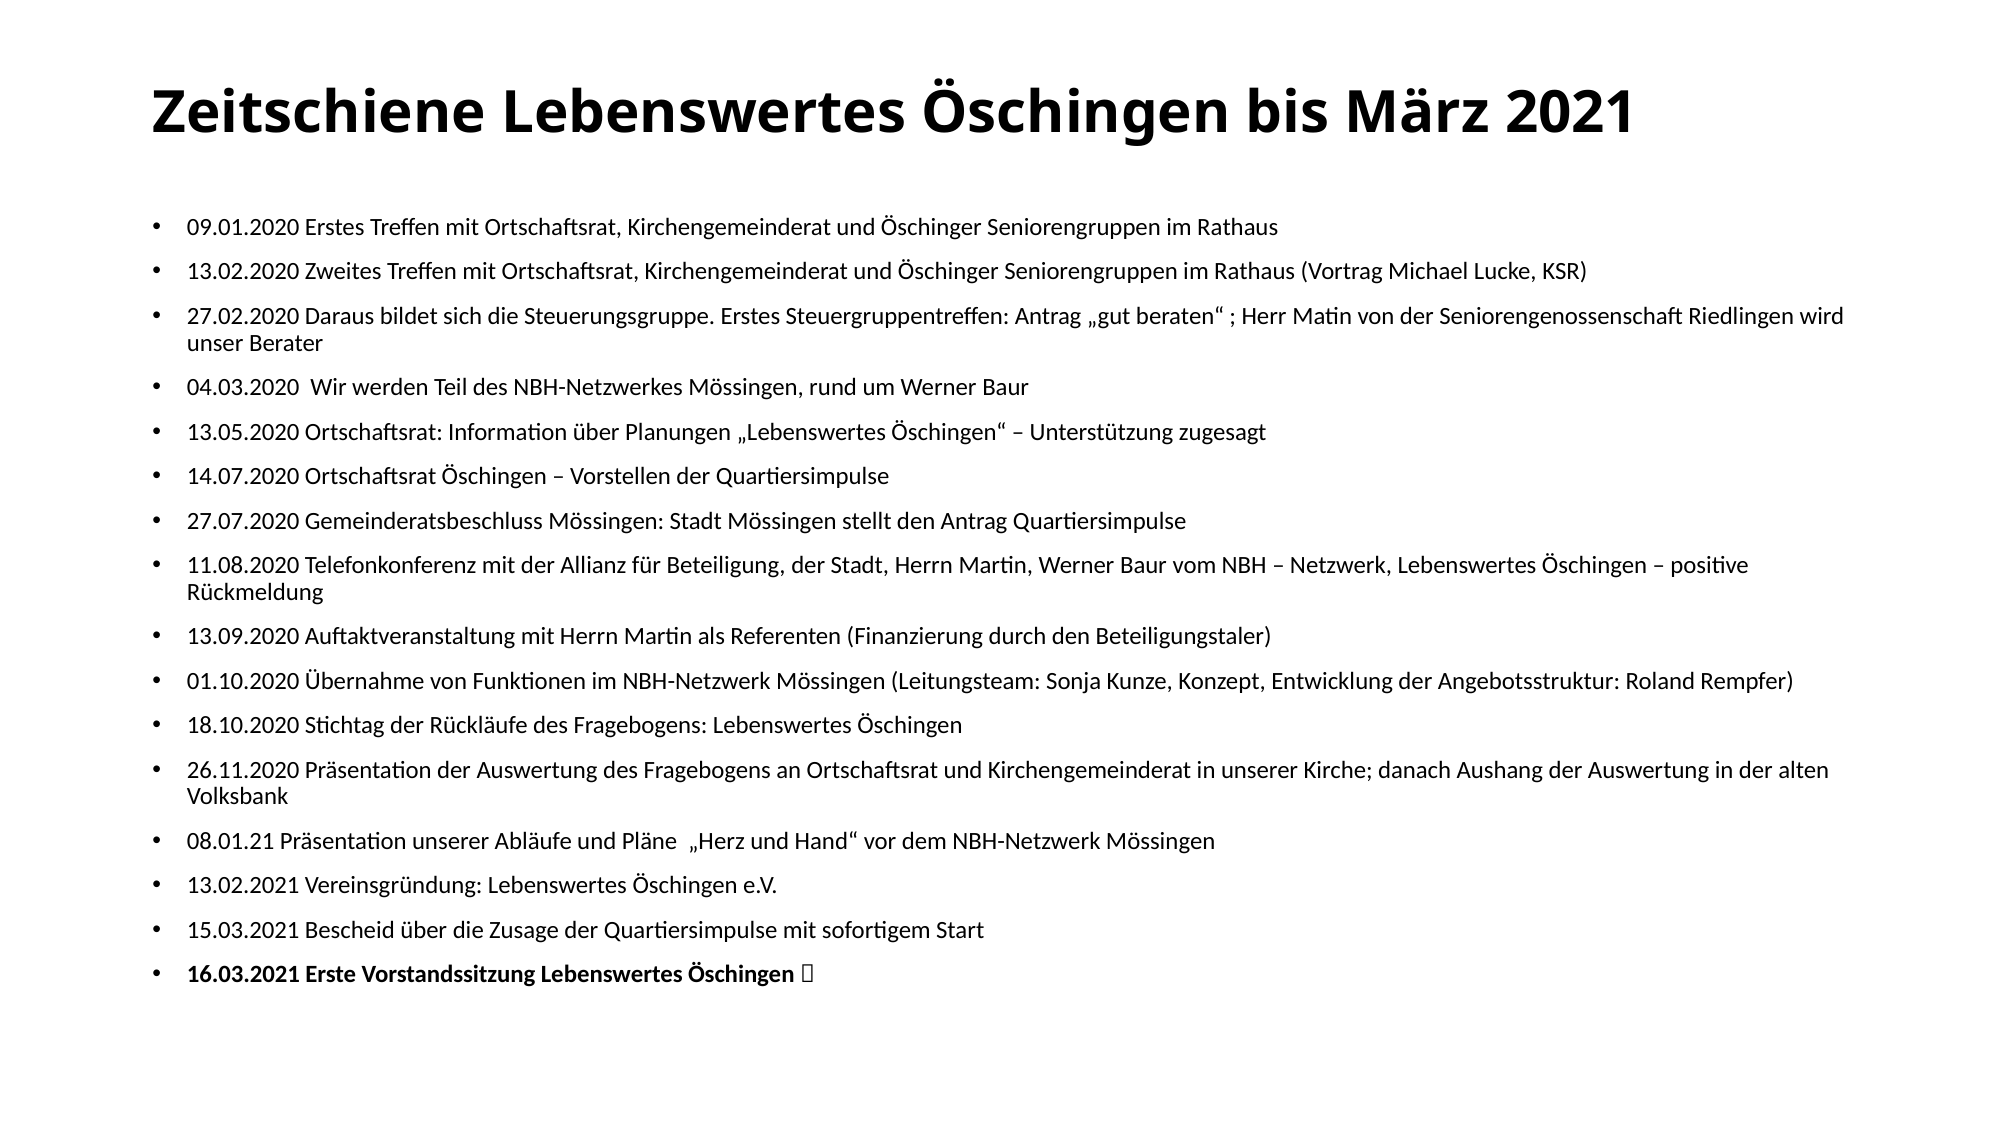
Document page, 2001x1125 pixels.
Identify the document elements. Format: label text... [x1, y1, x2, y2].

list 09.01.2020 Erstes Treffen mit Ortschaftsrat, Kirchengemeinderat und Öschinger Seniorengruppen im Rathaus 13.02.2020 Zweites Treffen mit Ortschaftsrat, Kirchengemeinderat und Öschinger Seniorengruppen im Rathaus (Vortrag Michael Lucke, KSR) 27.02.2020 Daraus bildet sich die Steuerungsgruppe. Erstes Steuergruppentreffen: Antrag „gut beraten“ ; Herr Matin von der Seniorengenossenschaft Riedlingen wird unser Berater 04.03.2020 Wir werden Teil des NBH-Netzwerkes Mössingen, rund um Werner Baur 13.05.2020 Ortschaftsrat: Information über Planungen „Lebenswertes Öschingen“ – Unterstützung zugesagt 14.07.2020 Ortschaftsrat Öschingen – Vorstellen der Quartiersimpulse 27.07.2020 Gemeinderatsbeschluss Mössingen: Stadt Mössingen stellt den Antrag Quartiersimpulse 11.08.2020 Telefonkonferenz mit der Allianz für Beteiligung, der Stadt, Herrn Martin, Werner Baur vom NBH – Netzwerk, Lebenswertes Öschingen – positive Rückmeldung 13.09.2020 Auftaktveranstaltung mit Herrn Martin als Referenten (Finanzierung durch den Beteiligungstaler) 01.10.2020 Übernahme von Funktionen im NBH-Netzwerk Mössingen (Leitungsteam: Sonja Kunze, Konzept, Entwicklung der Angebotsstruktur: Roland Rempfer) 18.10.2020 Stichtag der Rückläufe des Fragebogens: Lebenswertes Öschingen 26.11.2020 Präsentation der Auswertung des Fragebogens an Ortschaftsrat und Kirchengemeinderat in unserer Kirche; danach Aushang der Auswertung in der alten Volksbank 08.01.21 Präsentation unserer Abläufe und Pläne „Herz und Hand“ vor dem NBH-Netzwerk Mössingen 13.02.2021 Vereinsgründung: Lebenswertes Öschingen e.V. 15.03.2021 Bescheid über die Zusage der Quartiersimpulse mit sofortigem Start 16.03.2021 Erste Vorstandssitzung Lebenswertes Öschingen  [137, 206, 1863, 1014]
title Zeitschiene Lebenswertes Öschingen bis März 2021 [137, 59, 1863, 169]
